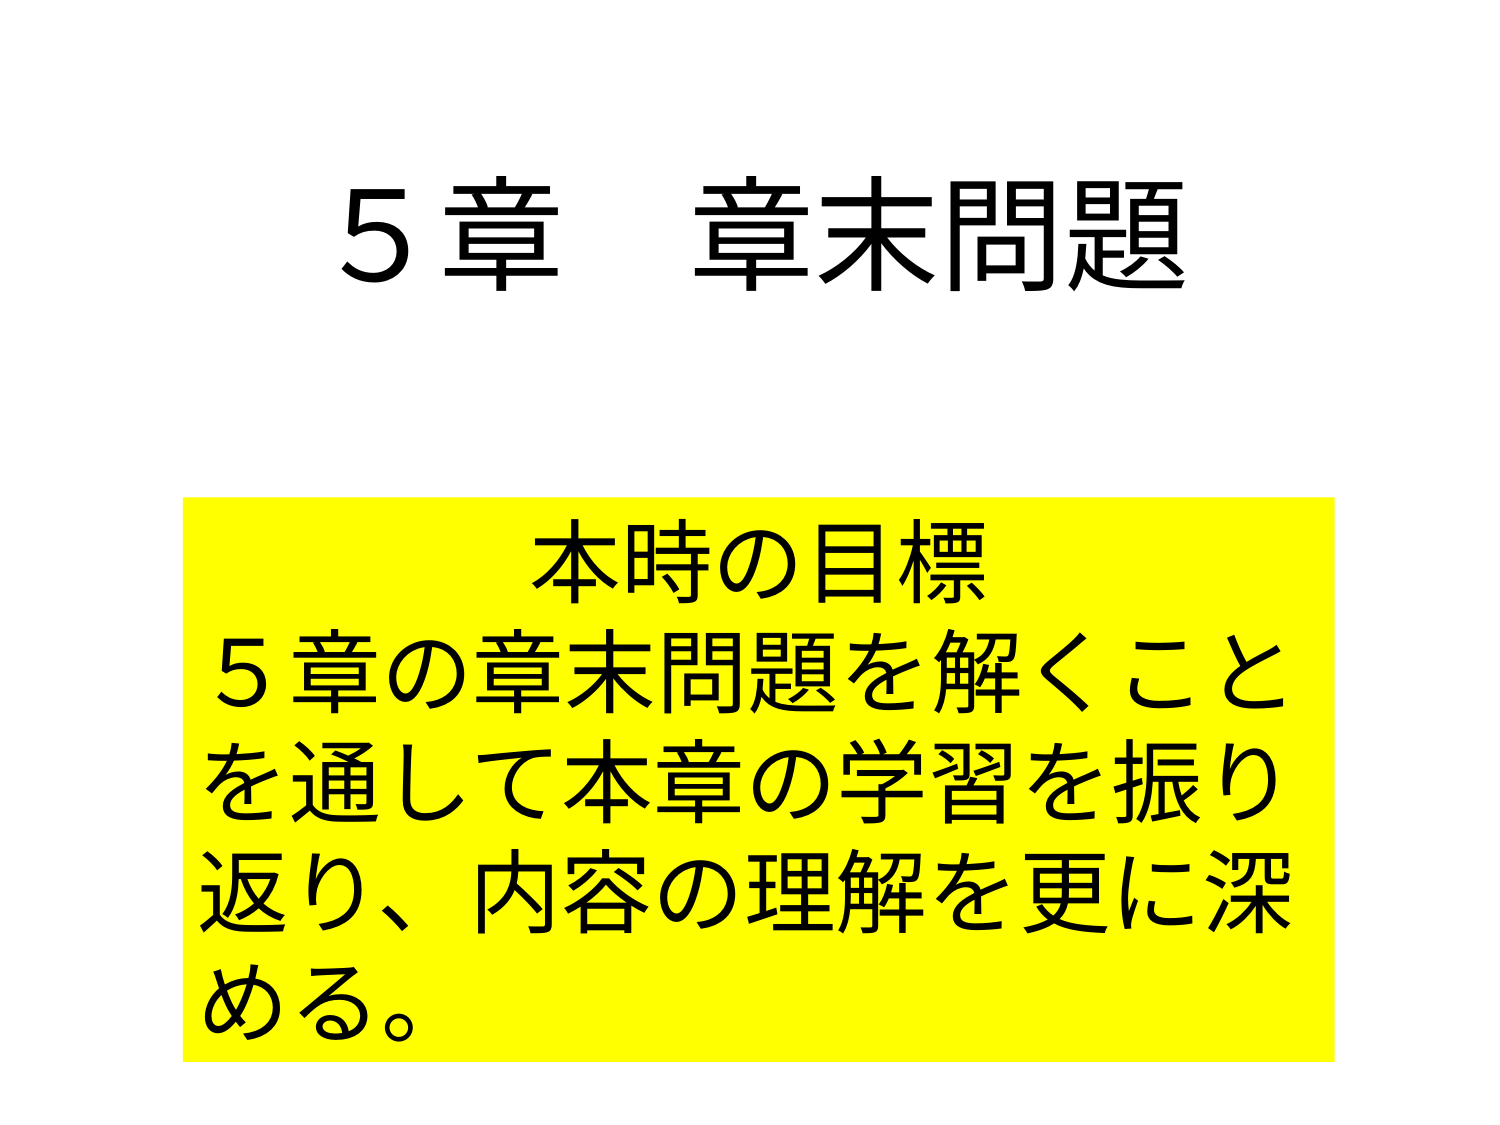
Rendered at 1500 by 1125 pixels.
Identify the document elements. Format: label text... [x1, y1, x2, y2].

text_box 本時の目標 ５章の章末問題を解くことを通して本章の学習を振り返り、内容の理解を更に深める。 [182, 497, 1335, 1062]
title ５章 章末問題 [77, 137, 1428, 327]
